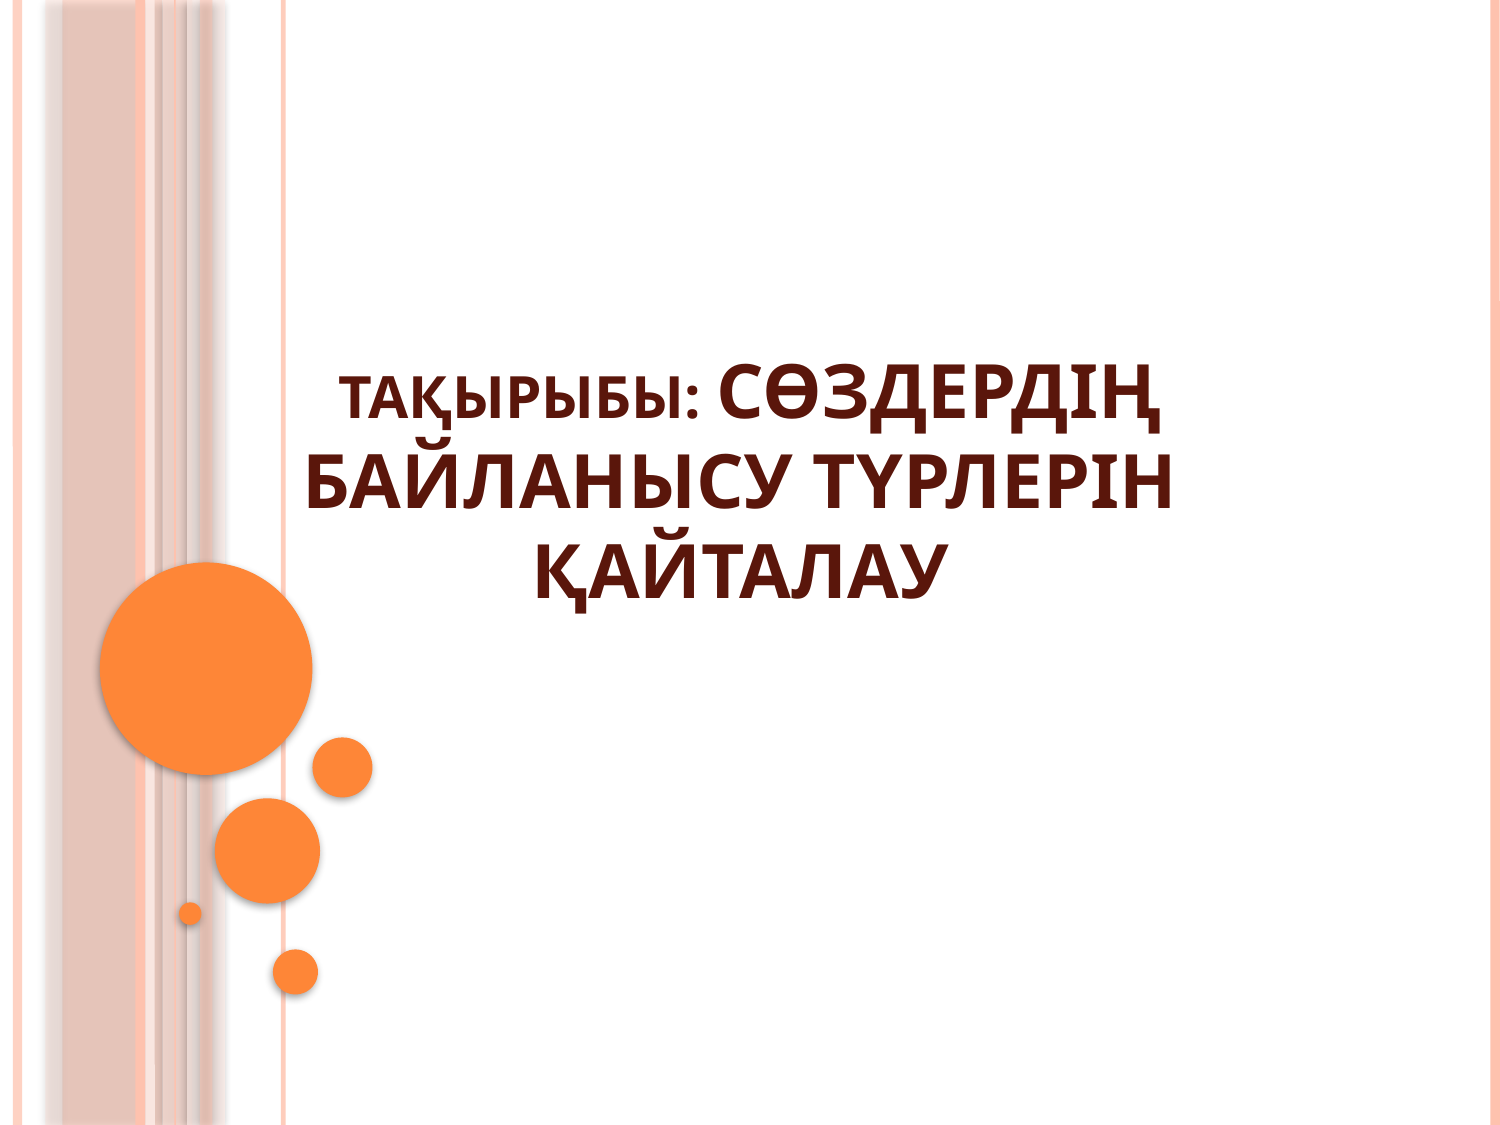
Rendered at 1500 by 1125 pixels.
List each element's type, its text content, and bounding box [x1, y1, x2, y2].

title тақырыбы: Сөздердің байланысу түрлерін қайталау [128, 246, 1372, 622]
